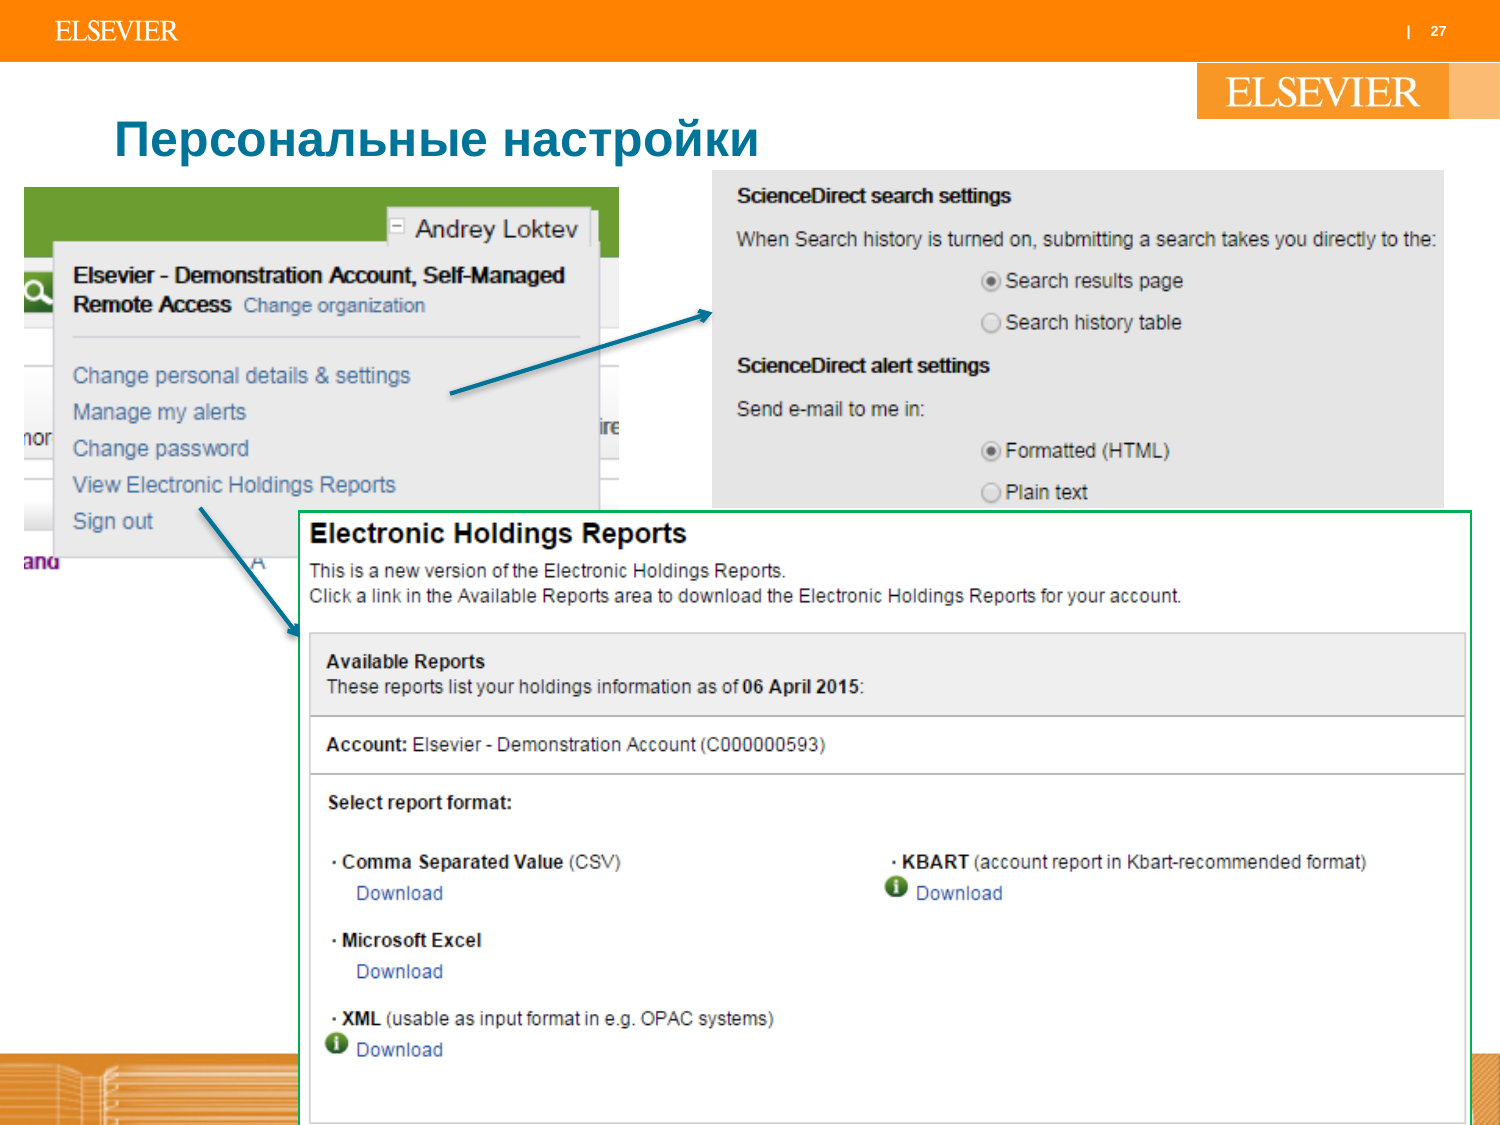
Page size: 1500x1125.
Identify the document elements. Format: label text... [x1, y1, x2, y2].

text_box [449, 312, 713, 394]
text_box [199, 507, 301, 638]
title Персональные настройки [99, 47, 1375, 225]
picture [0, 0, 1500, 1125]
